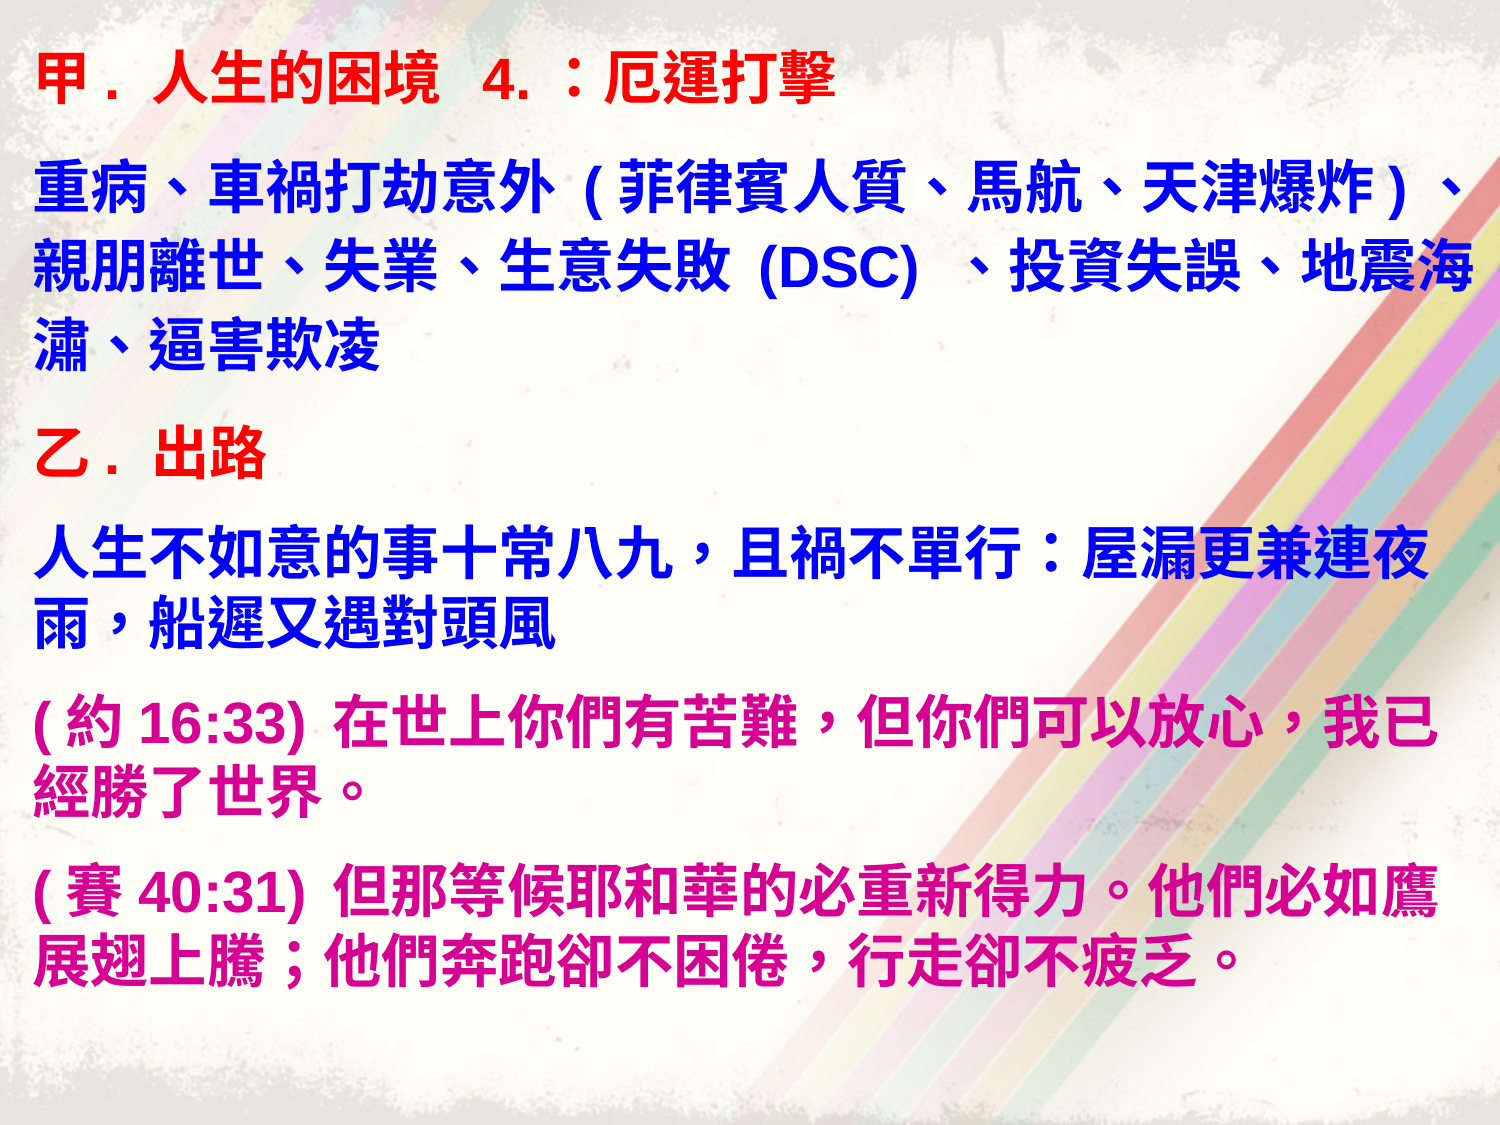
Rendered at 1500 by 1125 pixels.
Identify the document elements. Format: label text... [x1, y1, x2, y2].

picture [0, 0, 1500, 1125]
text_box 甲. 人生的困境 4.：厄運打擊 重病、車禍打劫意外 (菲律賓人質、馬航、天津爆炸)、親朋離世、失業、生意失敗 (DSC) 、投資失誤、地震海潚、逼害欺凌 乙. 出路 人生不如意的事十常八九，且禍不單行：屋漏更兼連夜雨，船遲又遇對頭風 (約16:33) 在世上你們有苦難，但你們可以放心，我已經勝了世界。 (賽40:31) 但那等候耶和華的必重新得力。他們必如鷹展翅上騰；他們奔跑卻不困倦，行走卻不疲乏。 [17, 24, 1500, 1059]
